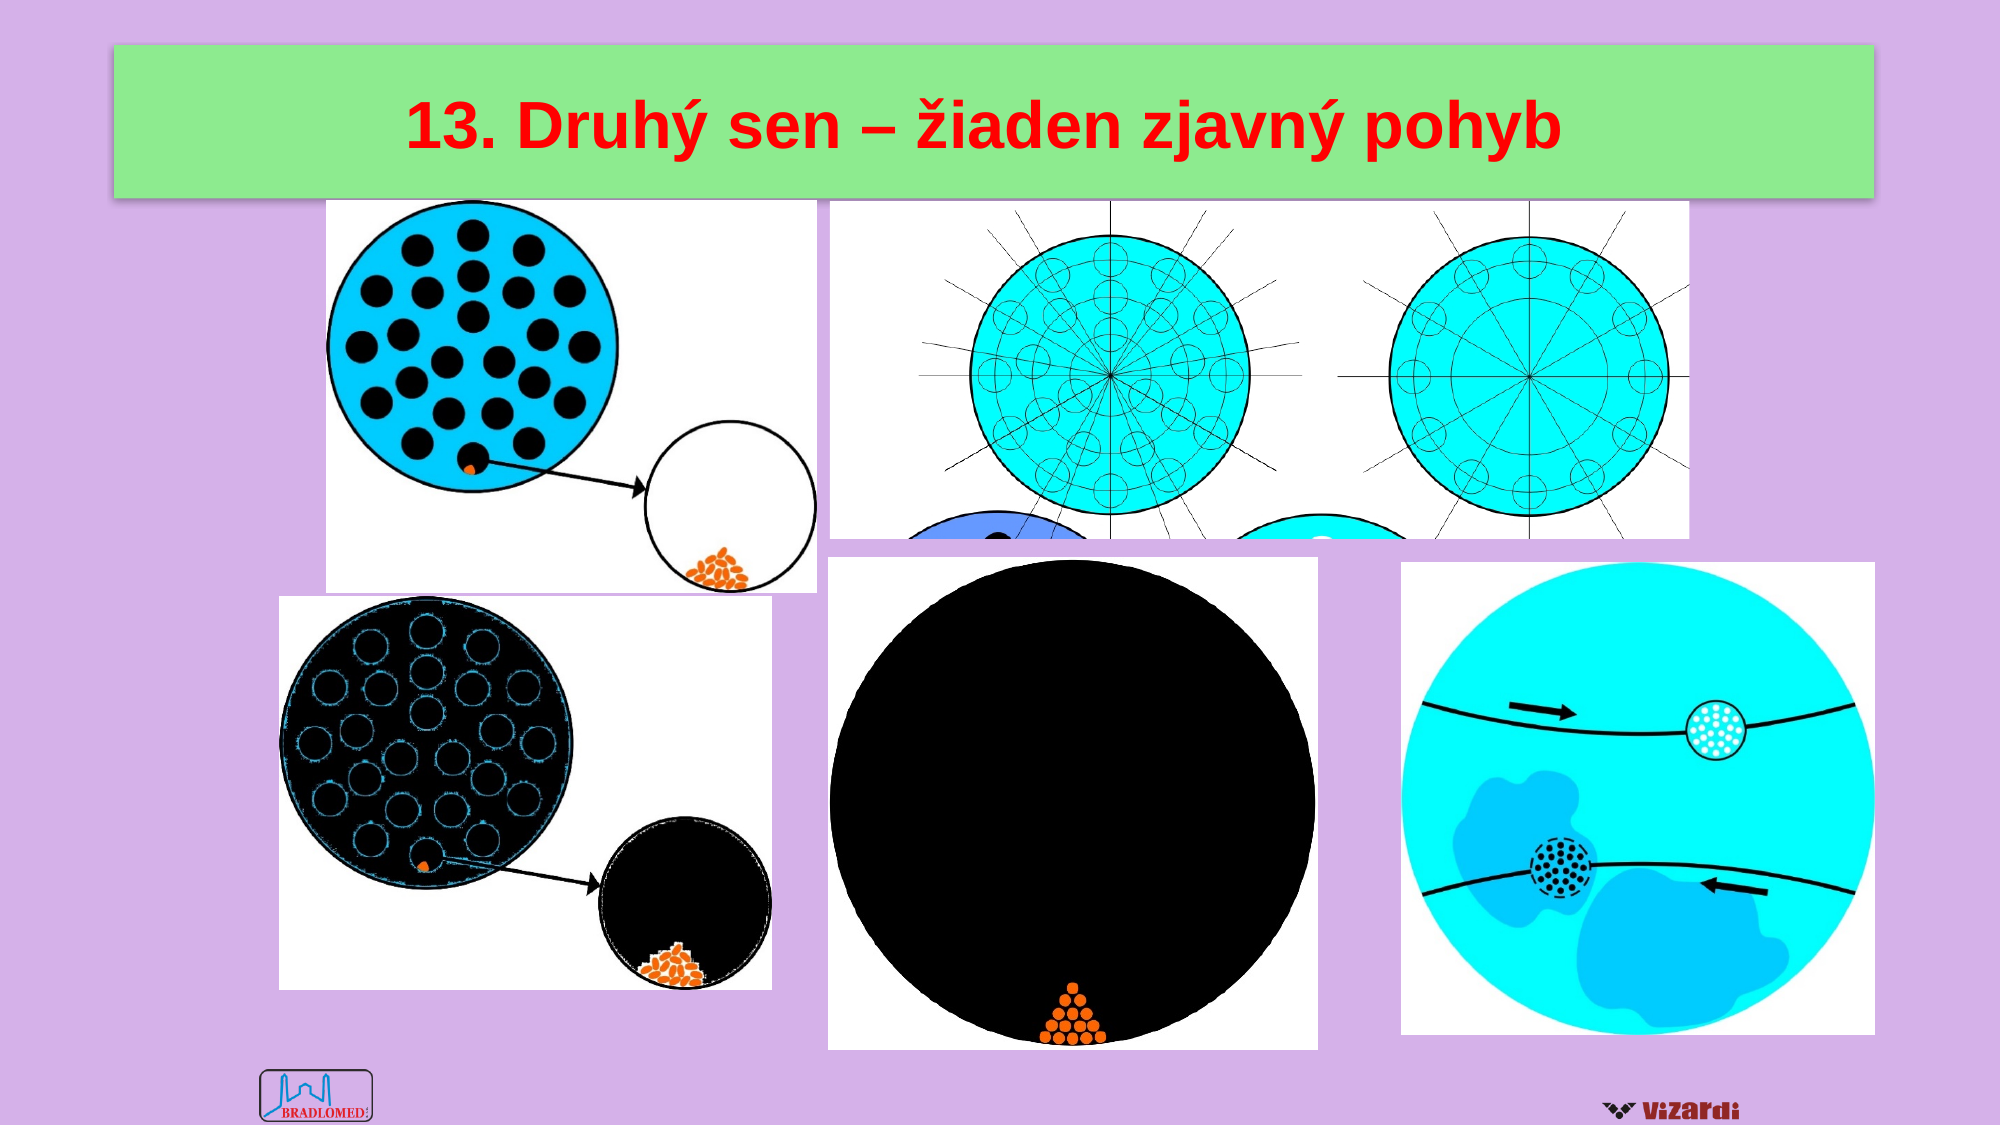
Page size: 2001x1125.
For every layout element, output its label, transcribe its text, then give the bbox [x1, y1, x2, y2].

picture [1400, 562, 1875, 1036]
text_box 13. Druhý sen – žiaden zjavný pohyb [114, 45, 1875, 199]
text_box [822, 545, 1675, 1005]
picture [826, 199, 1698, 540]
picture [279, 596, 772, 990]
text_box [324, 598, 822, 1005]
picture [1602, 1102, 1740, 1121]
picture [258, 1069, 373, 1123]
picture [827, 557, 1319, 1051]
picture [326, 199, 817, 593]
